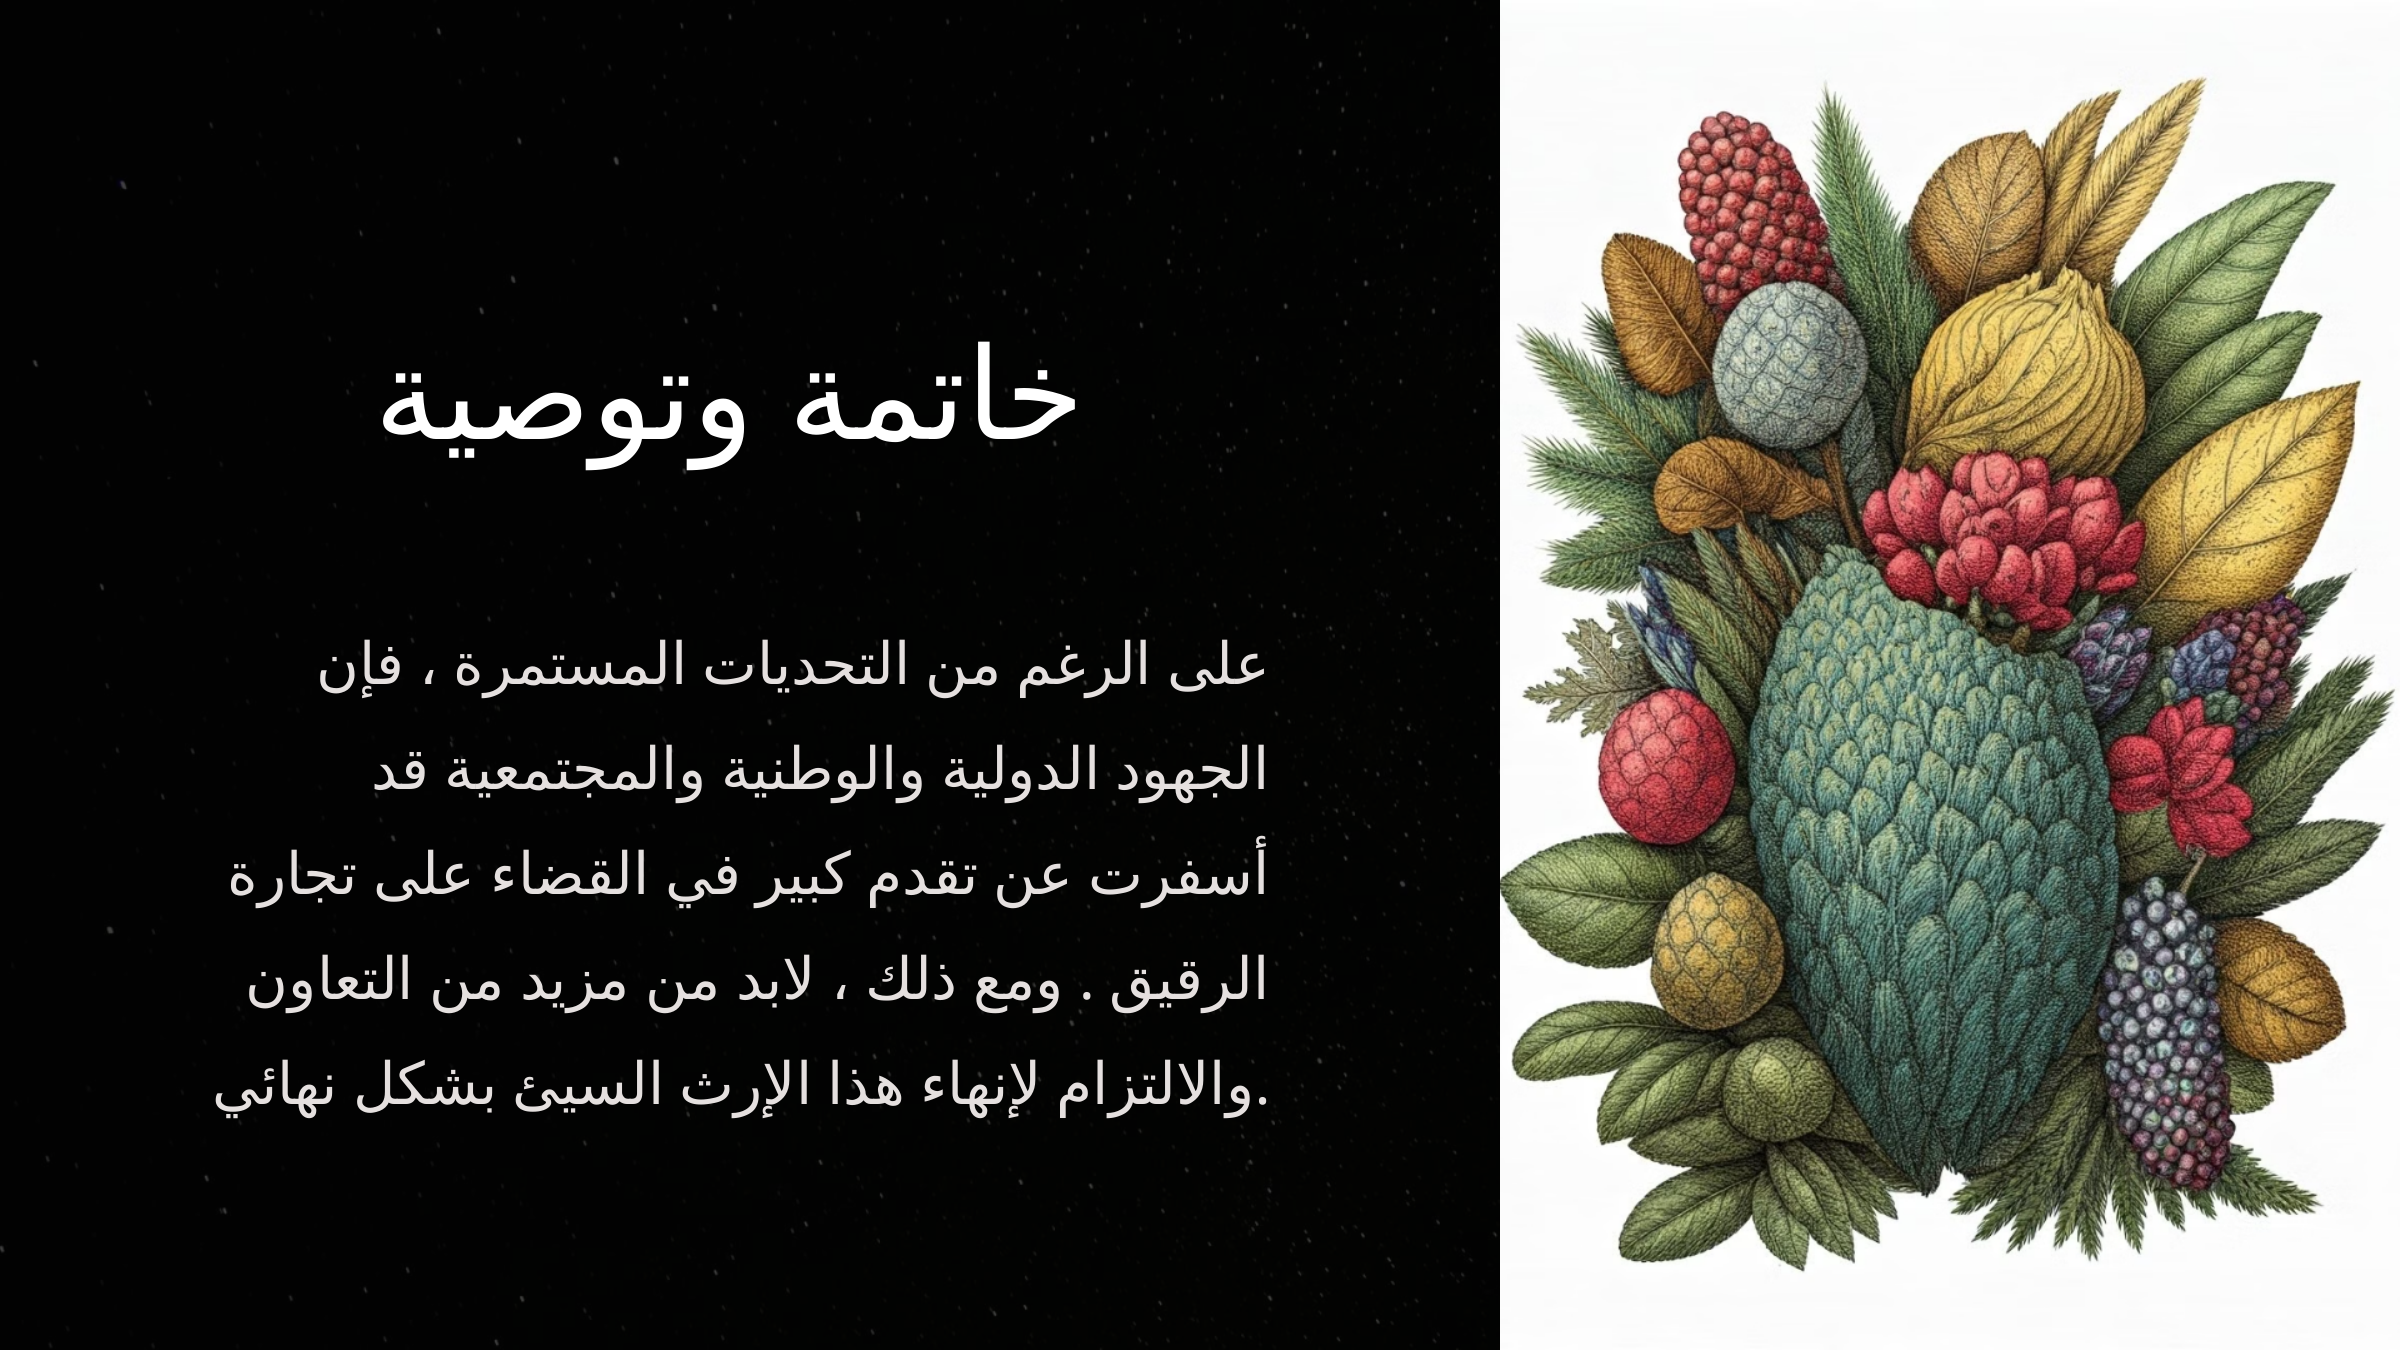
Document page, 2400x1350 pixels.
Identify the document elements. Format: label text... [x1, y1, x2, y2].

picture [0, 0, 2400, 1350]
text_box خاتمة وتوصية [220, 349, 1240, 466]
text_box على الرغم من التحديات المستمرة ، فإن الجهود الدولية والوطنية والمجتمعية قد أسفرت عن تقدم كبير في القضاء على تجارة الرقيق . ومع ذلك ، لابد من مزيد من التعاون والالتزام لإنهاء هذا الإرث السيئ بشكل نهائي. [190, 591, 1271, 675]
